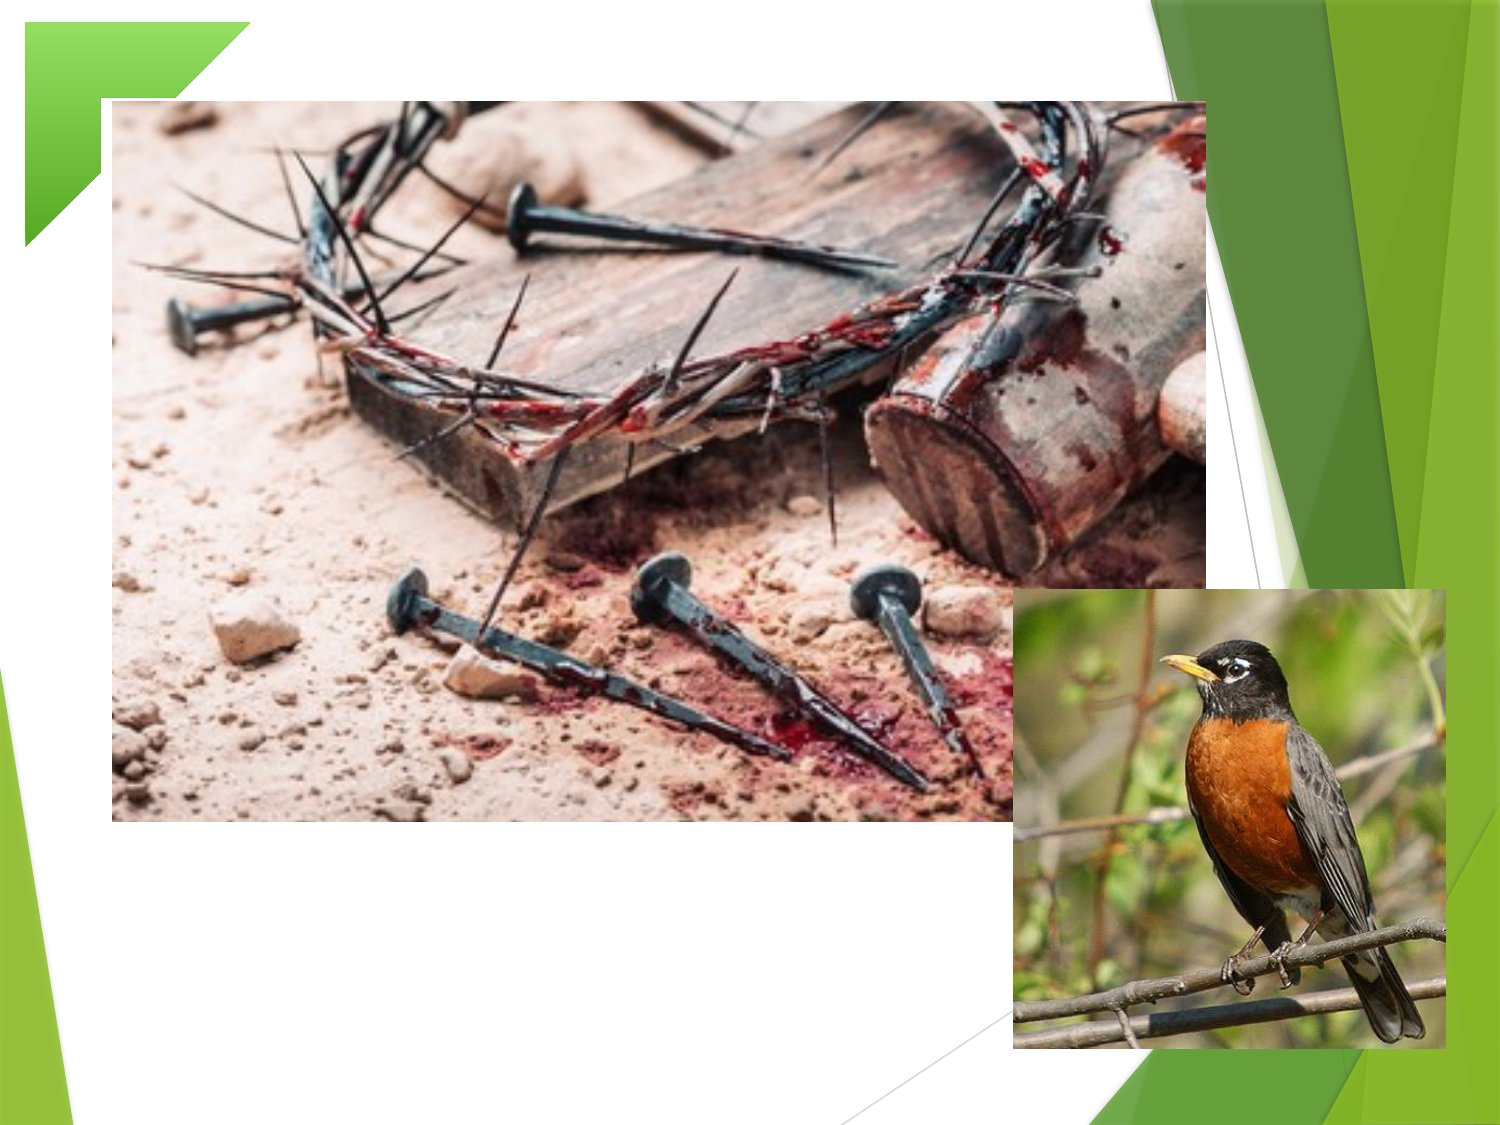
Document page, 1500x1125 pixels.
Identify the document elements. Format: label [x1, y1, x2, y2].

text_box [25, 22, 251, 248]
picture [111, 100, 1446, 1050]
